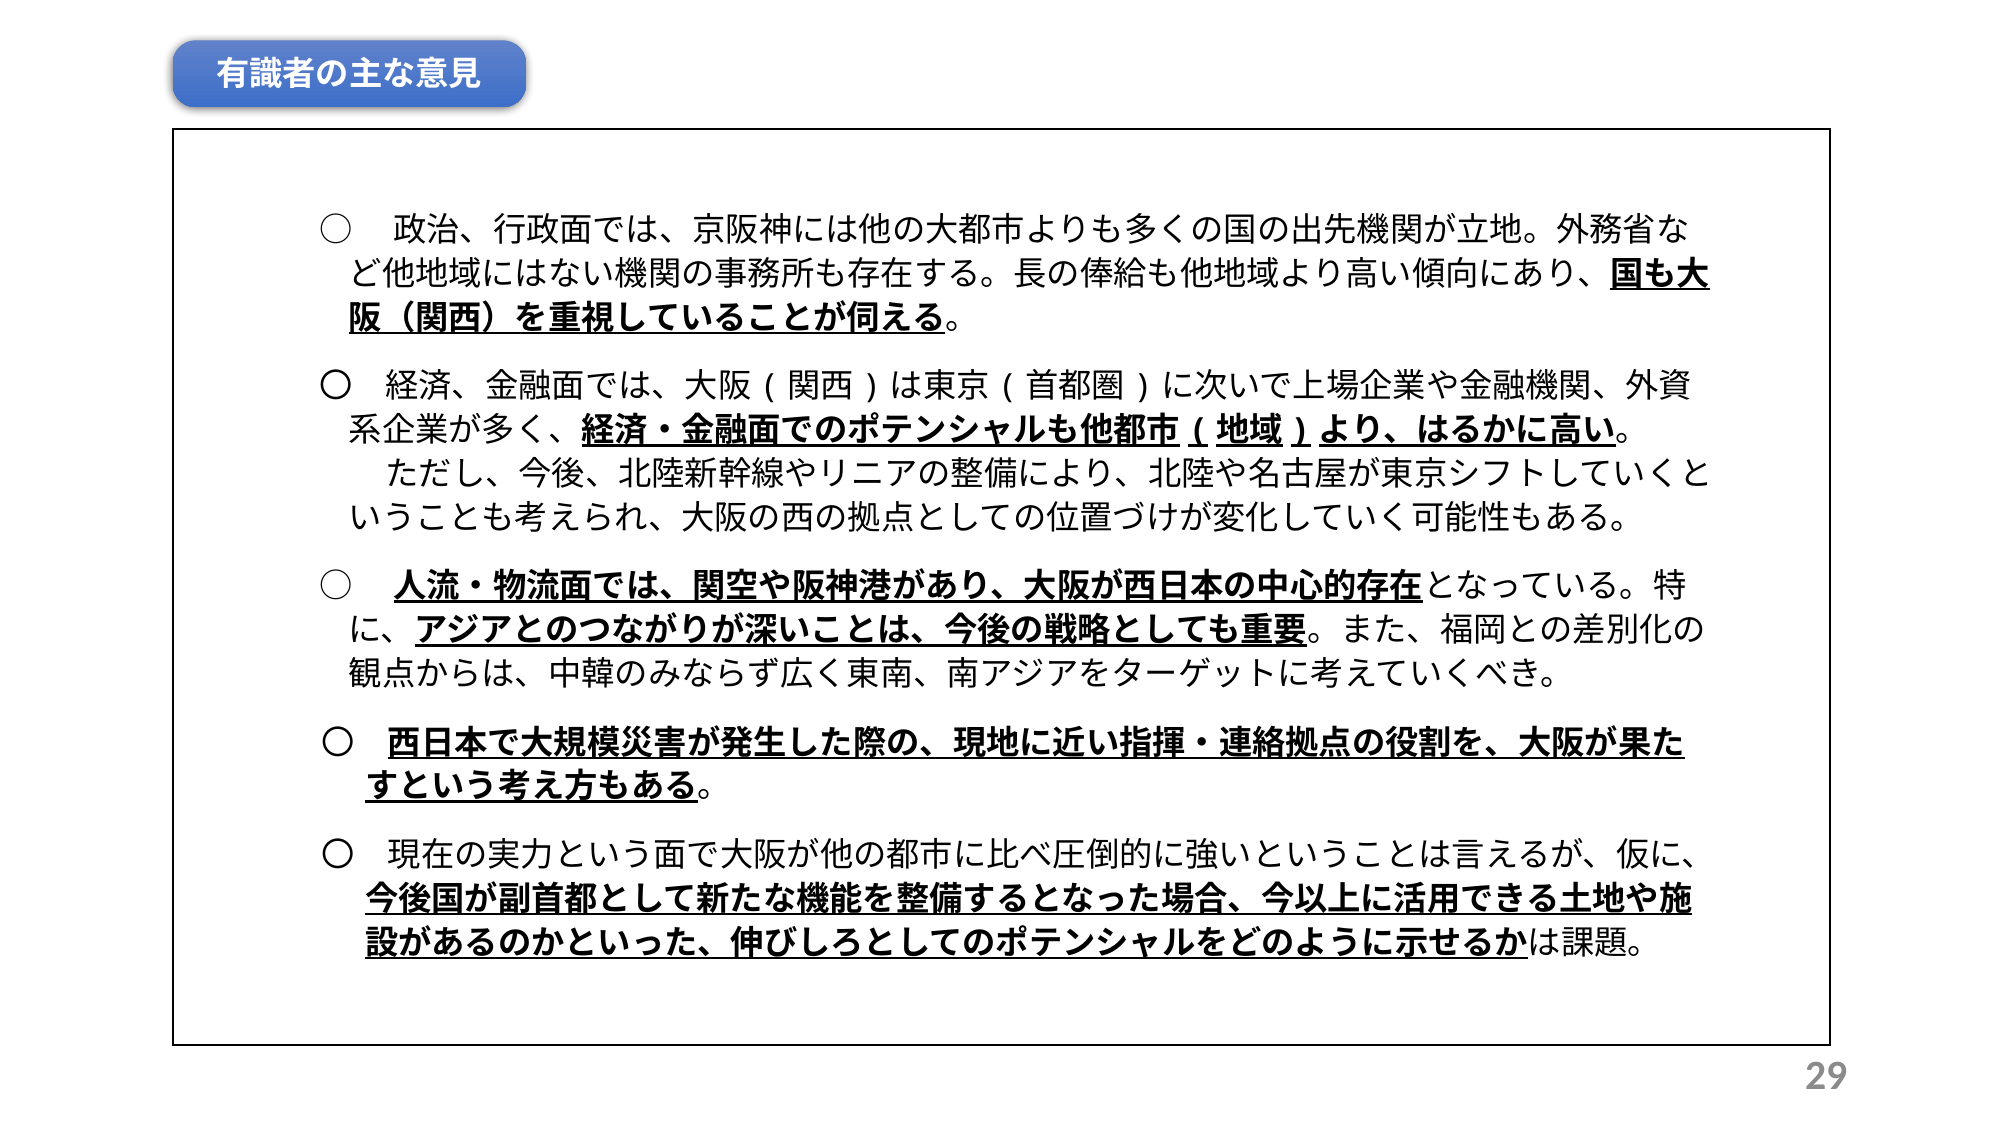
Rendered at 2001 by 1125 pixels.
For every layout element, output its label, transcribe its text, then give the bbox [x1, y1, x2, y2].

slide_number 28 [1412, 1042, 1863, 1103]
text_box [172, 128, 1831, 1046]
text_box 有識者の主な意見 [172, 40, 527, 108]
